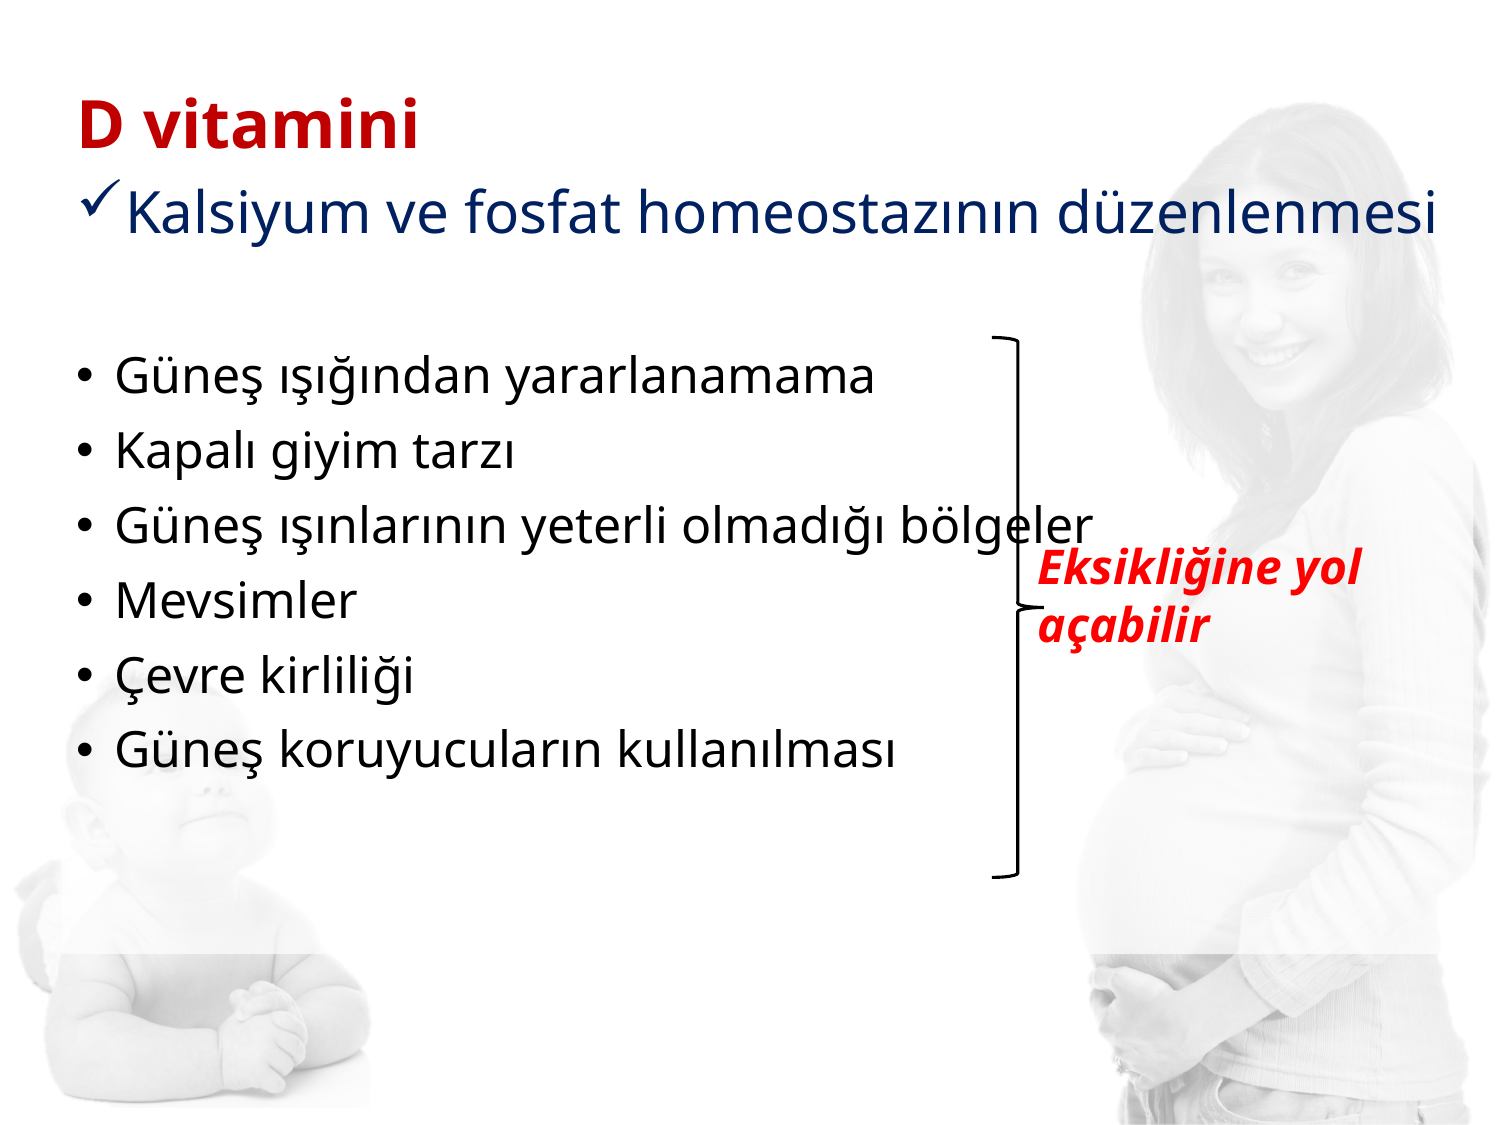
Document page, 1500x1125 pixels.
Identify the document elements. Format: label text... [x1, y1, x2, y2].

picture [815, 22, 1500, 1125]
list D vitamini Kalsiyum ve fosfat homeostazının düzenlenmesi Güneş ışığından yararlanamama Kapalı giyim tarzı Güneş ışınlarının yeterli olmadığı bölgeler Mevsimler Çevre kirliliği Güneş koruyucuların kullanılması [61, 74, 815, 955]
picture [0, 647, 408, 1108]
